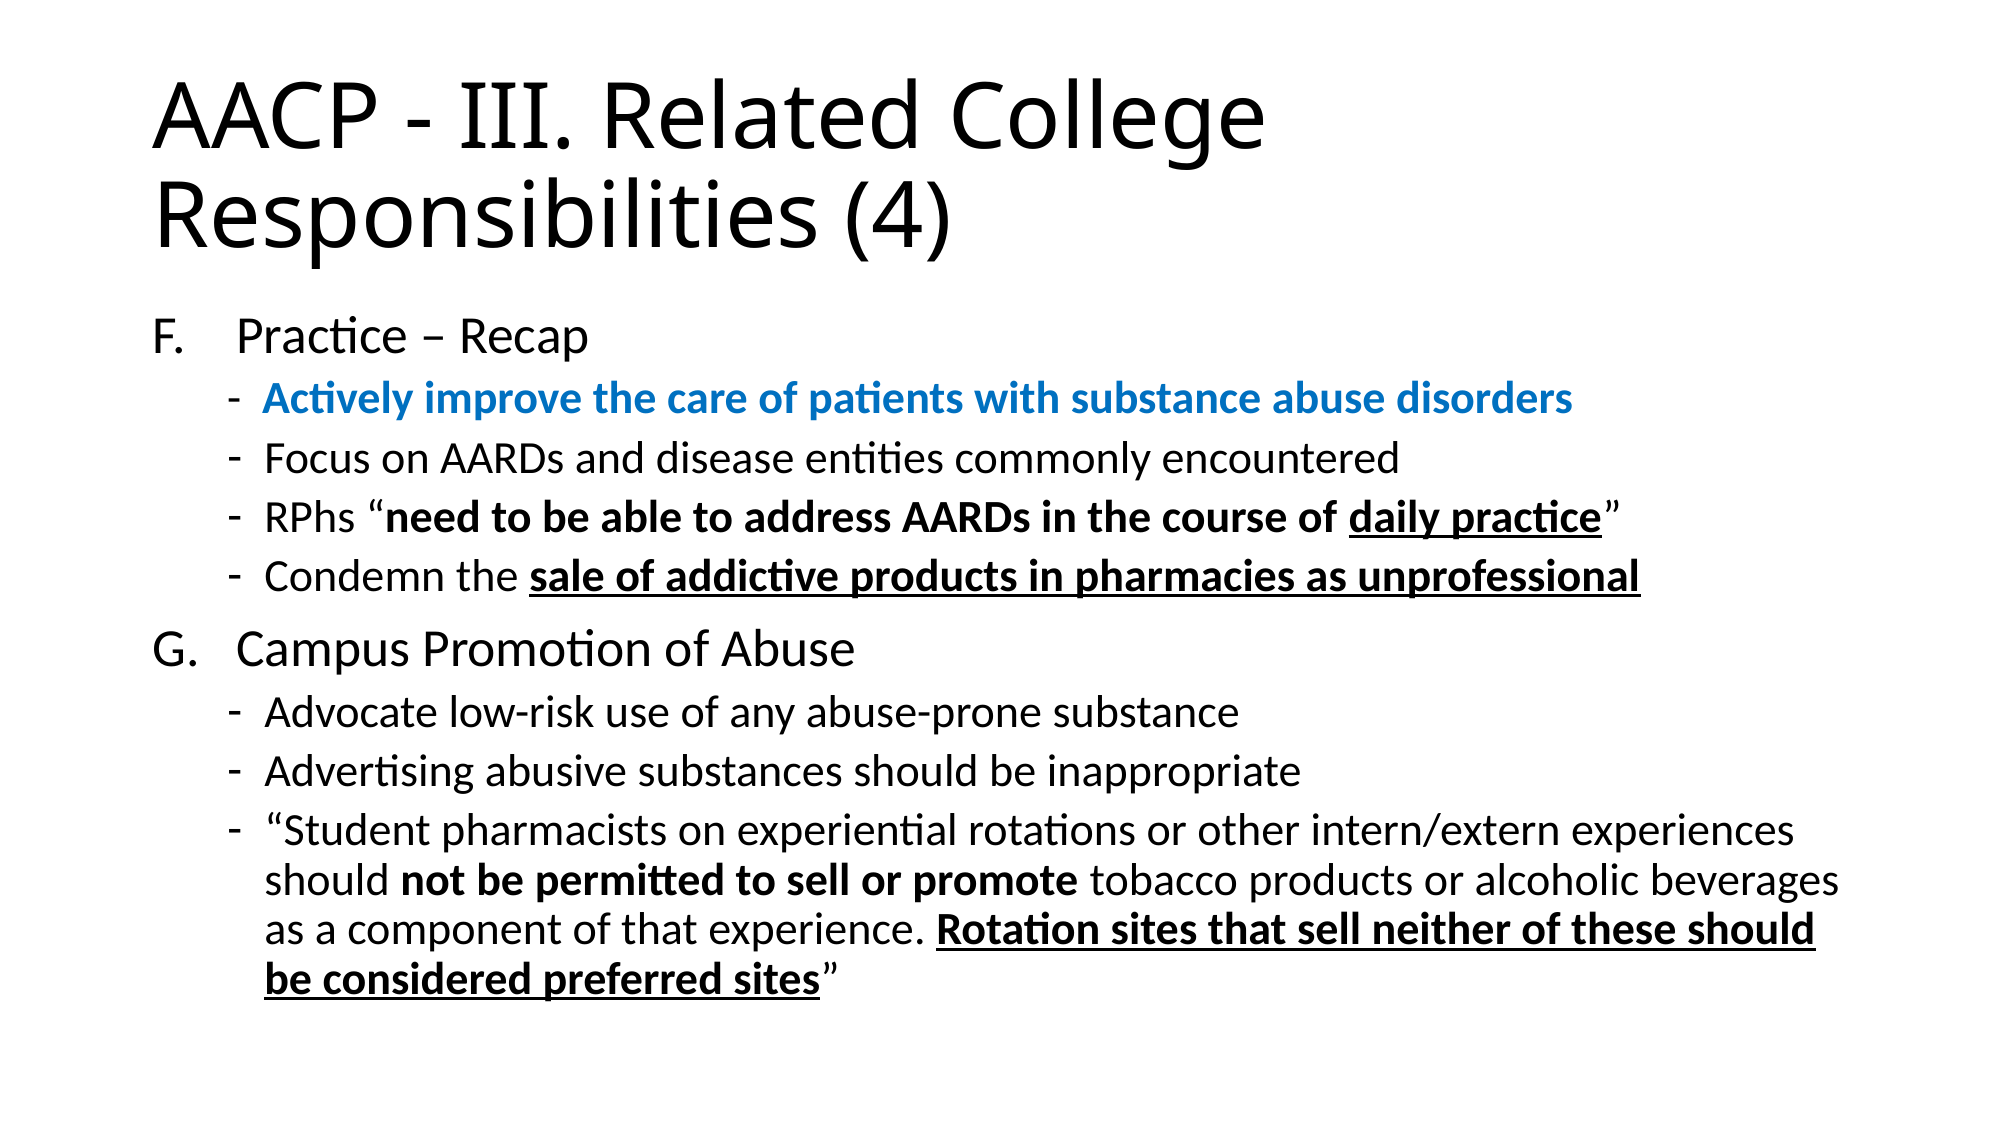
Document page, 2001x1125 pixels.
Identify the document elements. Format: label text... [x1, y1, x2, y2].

list Practice – Recap - Actively improve the care of patients with substance abuse disorders Focus on AARDs and disease entities commonly encountered RPhs “need to be able to address AARDs in the course of daily practice” Condemn the sale of addictive products in pharmacies as unprofessional Campus Promotion of Abuse Advocate low-risk use of any abuse-prone substance Advertising abusive substances should be inappropriate “Student pharmacists on experiential rotations or other intern/extern experiences should not be permitted to sell or promote tobacco products or alcoholic beverages as a component of that experience. Rotation sites that sell neither of these should be considered preferred sites” [137, 299, 1863, 1014]
title AACP - III. Related College Responsibilities (4) [137, 59, 1863, 278]
